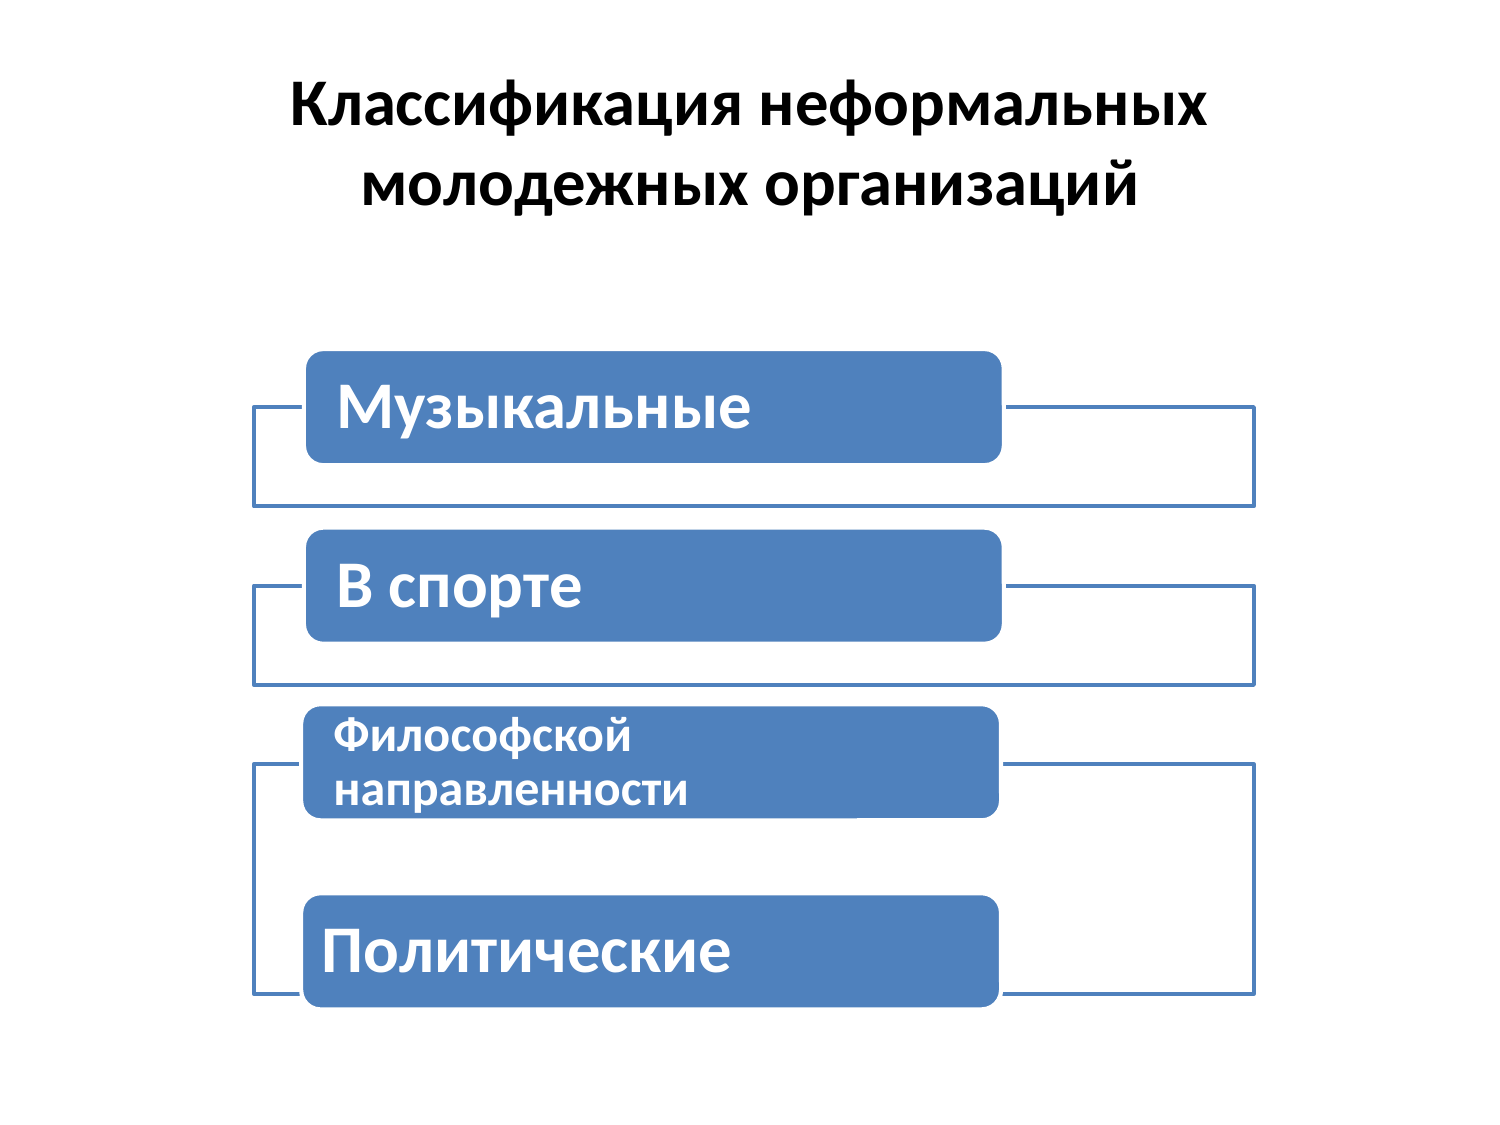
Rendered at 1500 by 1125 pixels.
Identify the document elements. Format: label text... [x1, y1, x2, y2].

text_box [253, 337, 1255, 1005]
title Классификация неформальных молодежных организаций [75, 45, 1425, 233]
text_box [300, 892, 1002, 1010]
